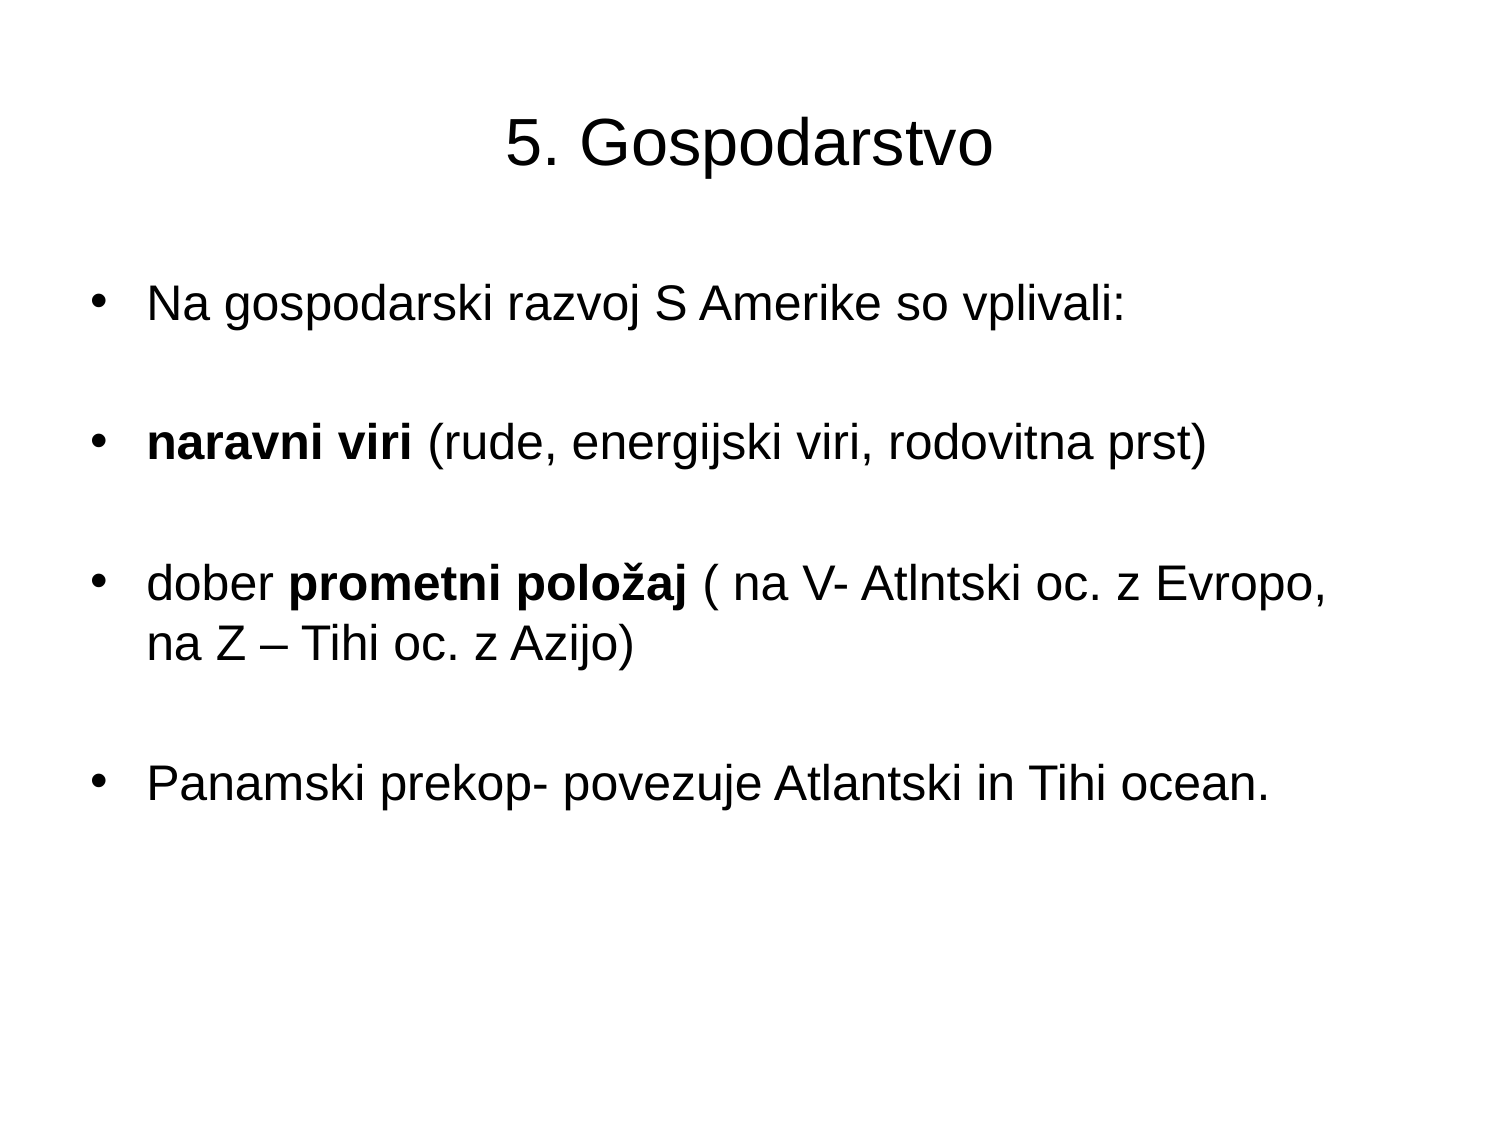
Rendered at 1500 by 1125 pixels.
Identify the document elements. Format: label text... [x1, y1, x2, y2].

list Na gospodarski razvoj S Amerike so vplivali: naravni viri (rude, energijski viri, rodovitna prst) dober prometni položaj ( na V- Atlntski oc. z Evropo, na Z – Tihi oc. z Azijo) Panamski prekop- povezuje Atlantski in Tihi ocean. [75, 262, 1425, 1005]
title 5. Gospodarstvo [75, 45, 1425, 233]
